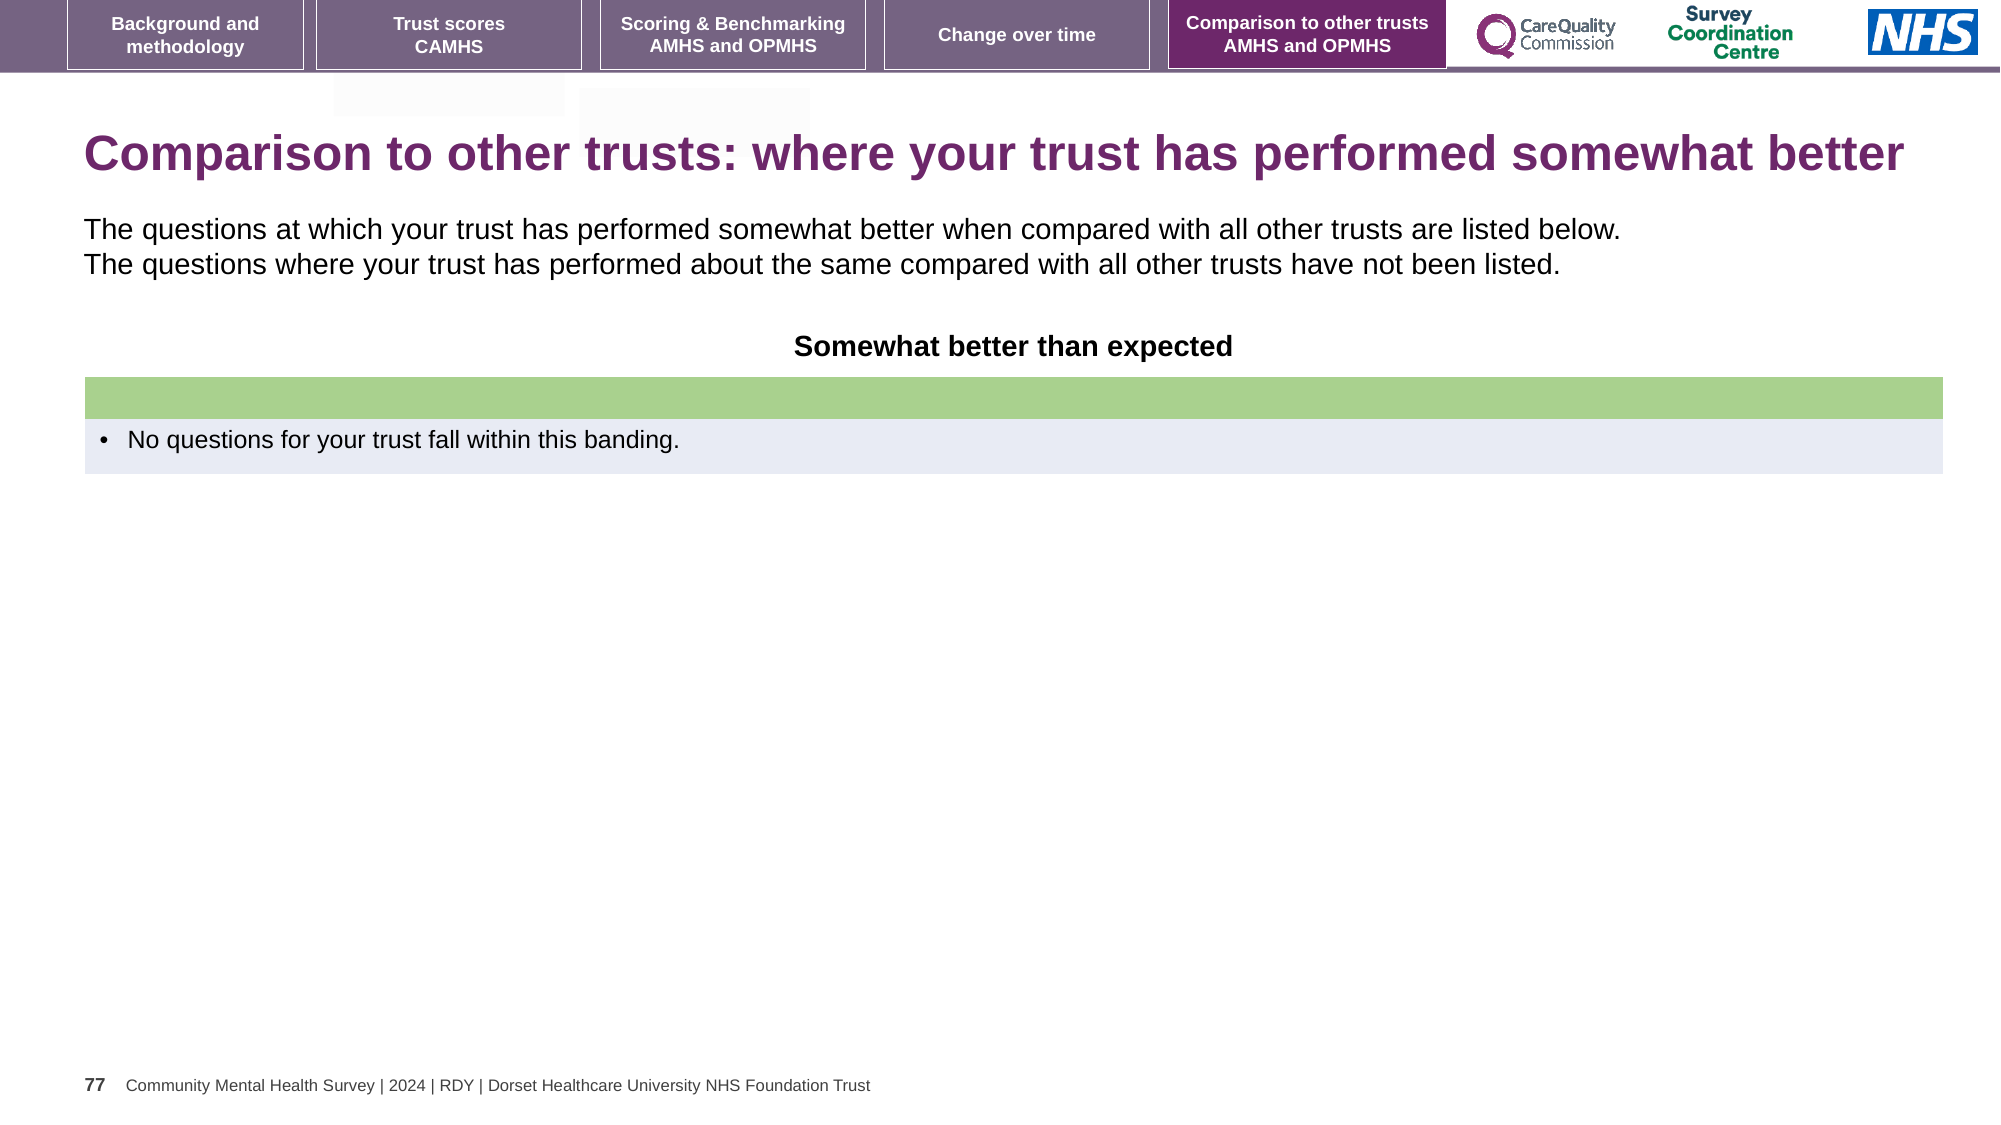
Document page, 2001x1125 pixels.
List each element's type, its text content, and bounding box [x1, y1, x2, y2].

title Comparison to other trusts: where your trust has performed somewhat better [68, 100, 1942, 209]
picture [1868, 9, 1978, 55]
table_header Somewhat better than expected [85, 314, 1943, 377]
picture [1666, 3, 1794, 61]
picture [1476, 13, 1616, 59]
text_box 77 [84, 1065, 122, 1125]
text_box The questions at which your trust has performed somewhat better when compared with all other trusts are listed below. The questions where your trust has performed about the same compared with all other trusts have not been listed. [68, 202, 1896, 288]
table_cell [85, 377, 1943, 419]
table_cell No questions for your trust fall within this banding. [85, 419, 1943, 474]
